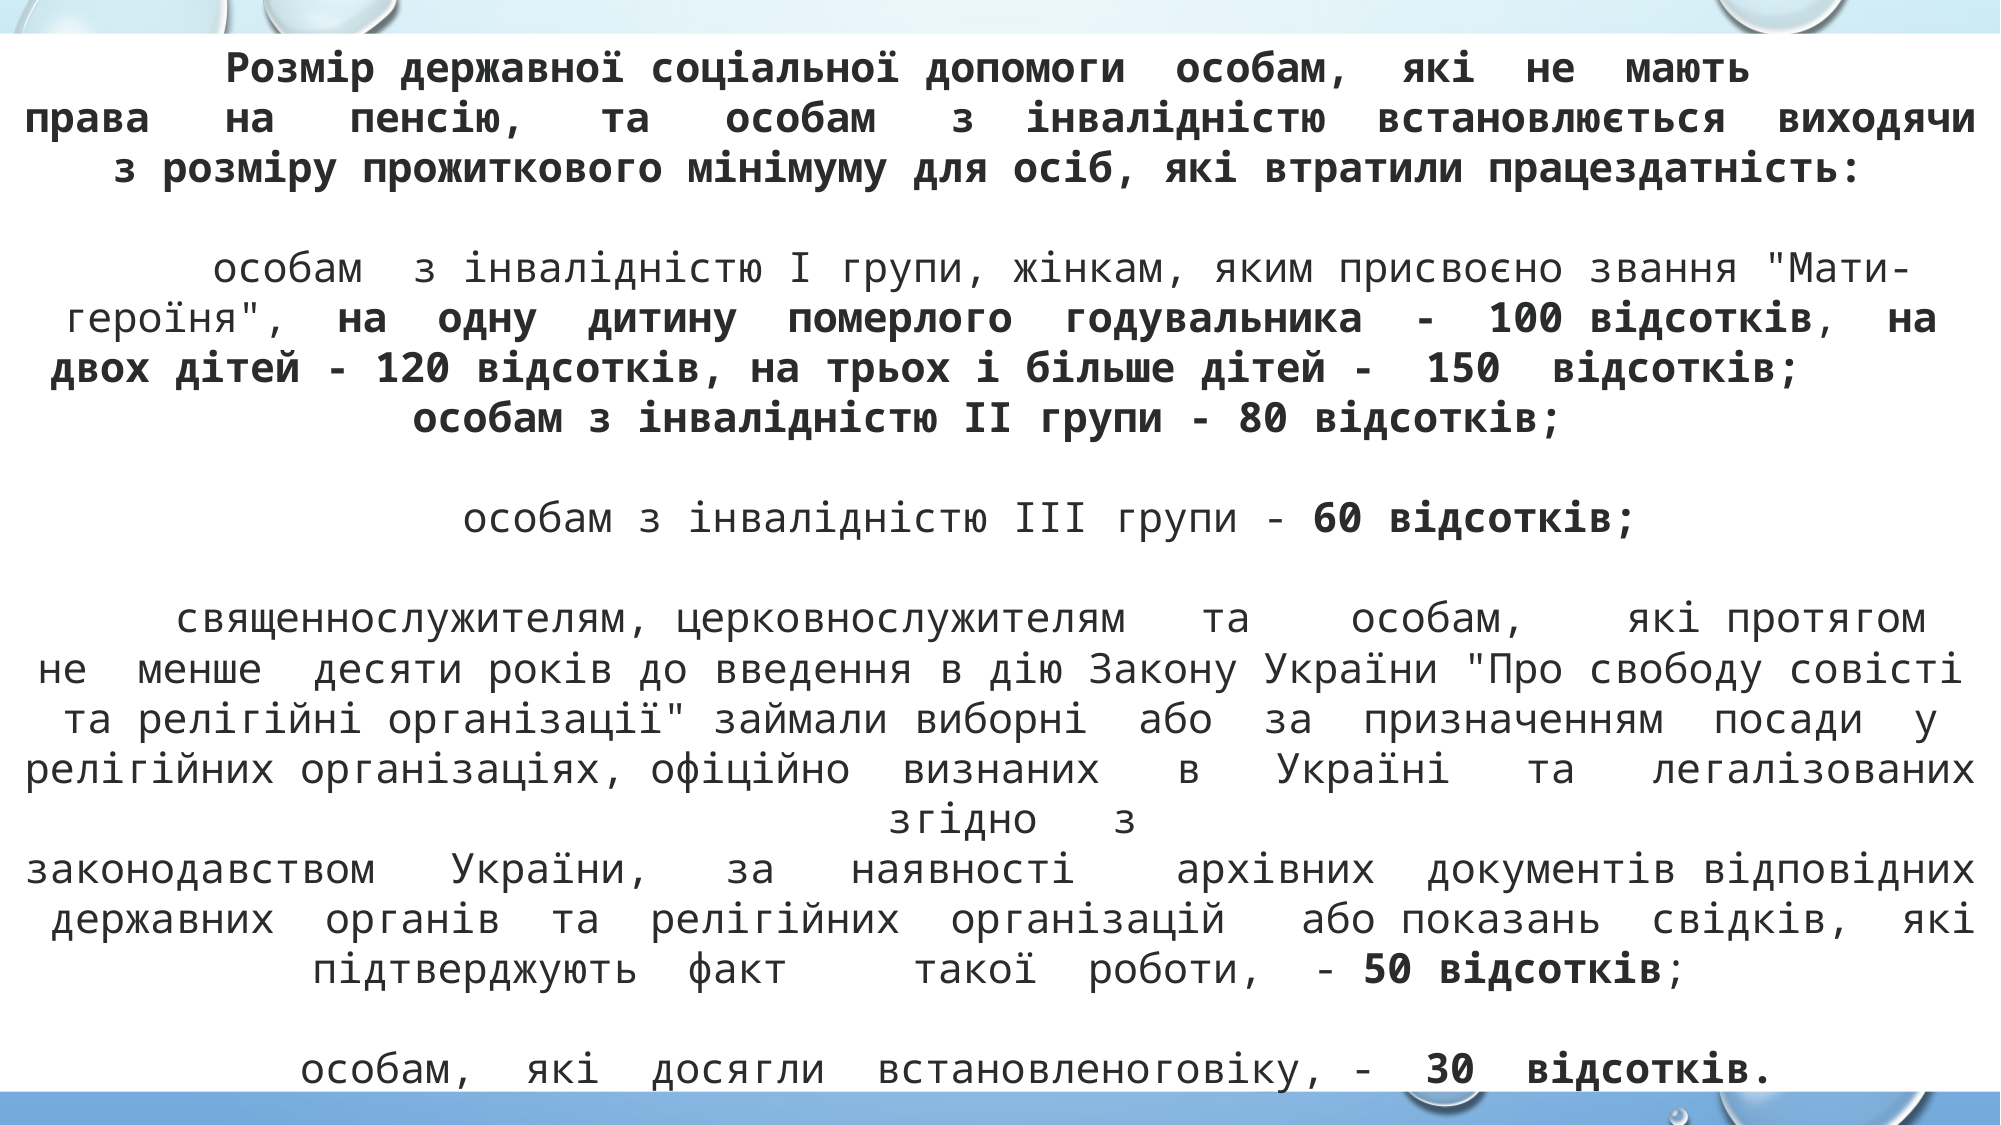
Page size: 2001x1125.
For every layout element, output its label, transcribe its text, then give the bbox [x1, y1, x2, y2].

title Розмір державної соціальної допомоги особам, які не мають права на пенсію, та особам з інвалідністю встановлюється виходячи з розміру прожиткового мінімуму для осіб, які втратили працездатність: особам з інвалідністю I групи, жінкам, яким присвоєно звання "Мати-героїня", на одну дитину померлого годувальника - 100 відсотків, на двох дітей - 120 відсотків, на трьох і більше дітей - 150 відсотків; особам з інвалідністю II групи - 80 відсотків; особам з інвалідністю III групи - 60 відсотків; священнослужителям, церковнослужителям та особам, які протягом не менше десяти років до введення в дію Закону України "Про свободу совісті та релігійні організації" займали виборні або за призначенням посади у релігійних організаціях, офіційно визнаних в Україні та легалізованих згідно з законодавством України, за наявності архівних документів відповідних державних органів та релігійних організацій або показань свідків, які підтверджують факт такої роботи, - 50 відсотків; особам, які досягли встановленоговіку, - 30 відсотків. [0, 33, 2000, 1092]
picture [0, 0, 2000, 33]
picture [0, 1092, 2000, 1125]
